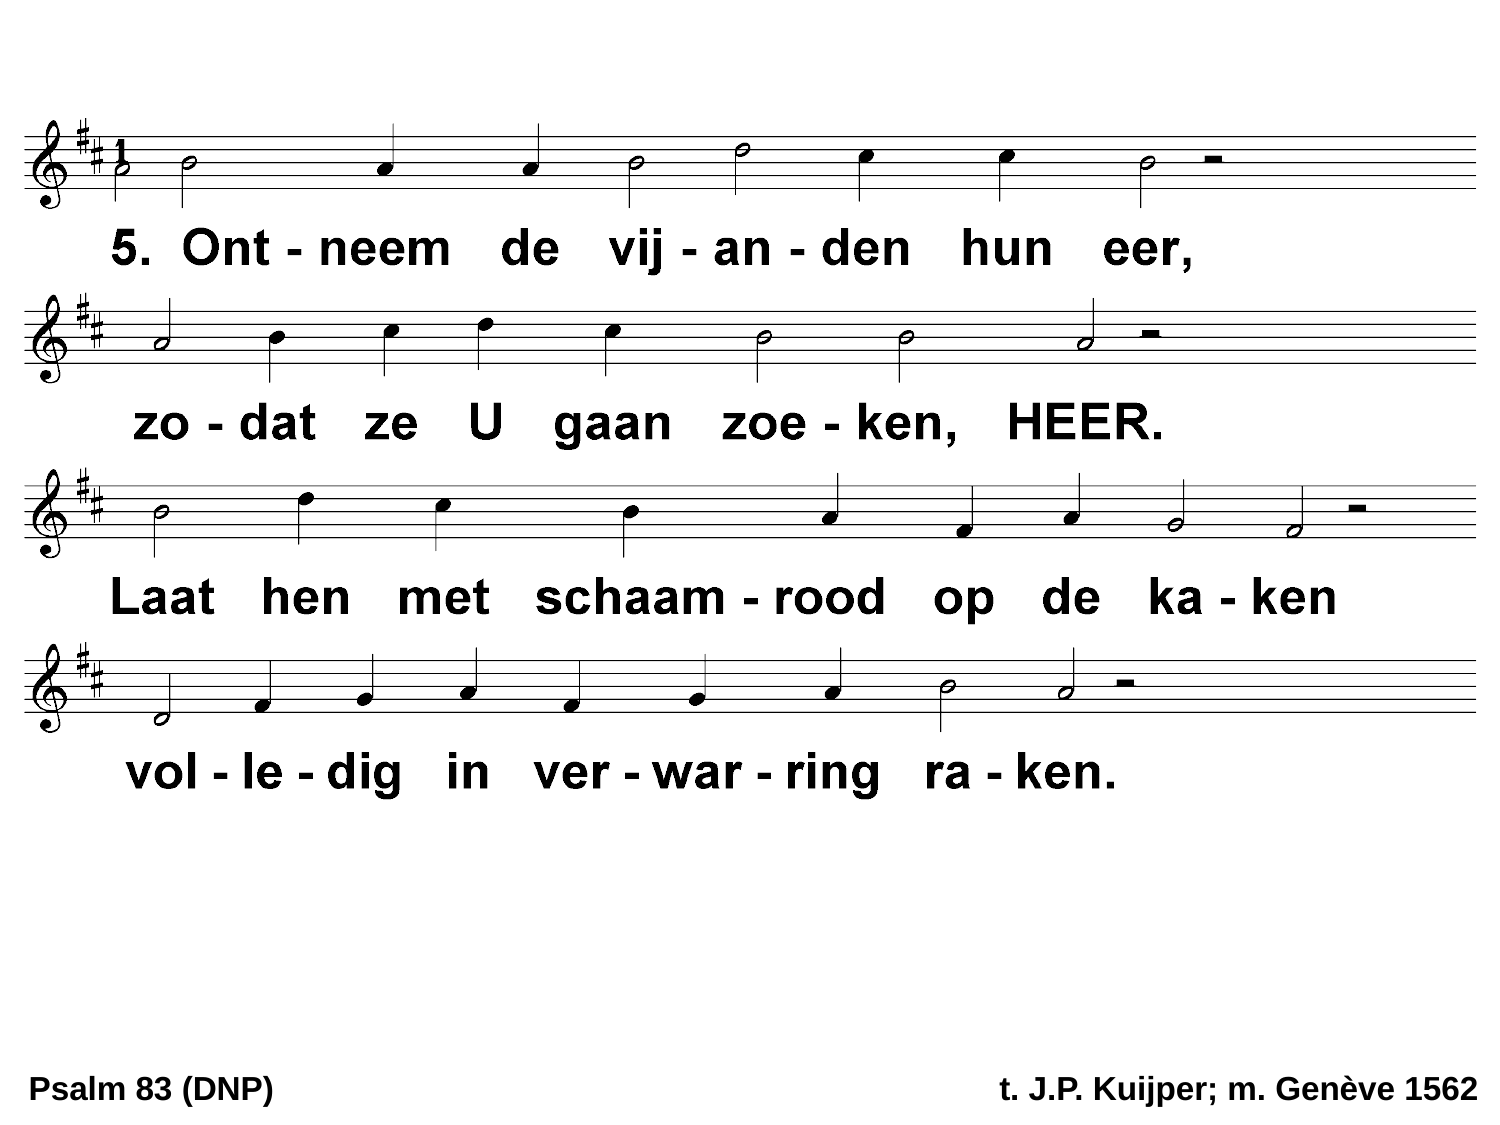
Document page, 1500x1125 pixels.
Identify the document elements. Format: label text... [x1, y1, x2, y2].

text_box Psalm 83 (DNP) t. J.P. Kuijper; m. Genève 1562 [13, 1059, 1495, 1115]
picture [10, 103, 1490, 813]
